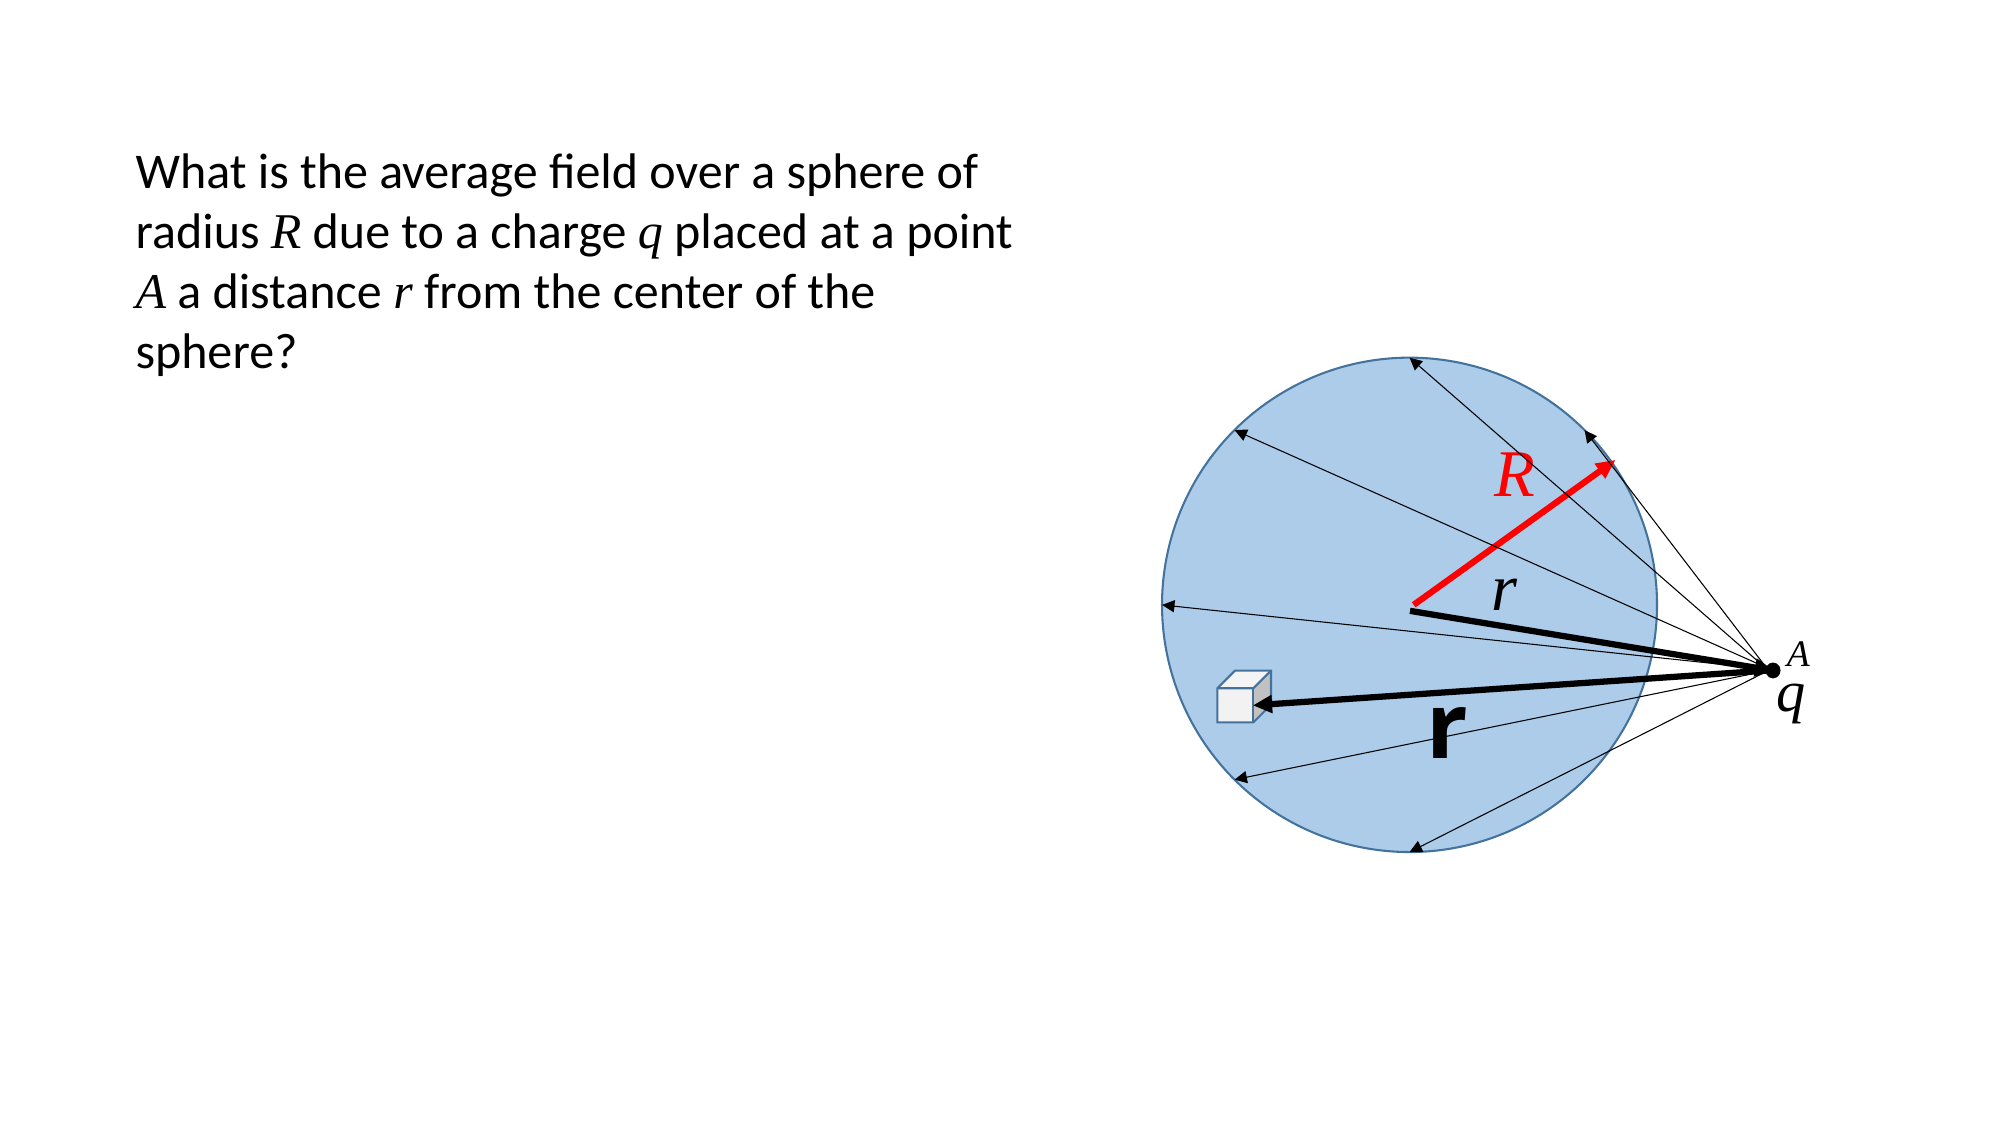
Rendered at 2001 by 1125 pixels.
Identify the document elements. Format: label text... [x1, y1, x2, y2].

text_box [1234, 430, 1584, 604]
text_box q [1772, 682, 1822, 731]
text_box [1769, 610, 1774, 671]
text_box A [1772, 621, 1825, 682]
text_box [1162, 604, 1584, 669]
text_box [1409, 357, 1764, 430]
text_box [1584, 430, 1769, 671]
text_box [1409, 668, 1772, 853]
text_box [1216, 669, 1273, 724]
text_box What is the average field over a sphere of radius R due to a charge q placed at a point A a distance r from the center of the sphere? [120, 131, 1053, 387]
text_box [1234, 671, 1409, 780]
text_box [1160, 356, 1424, 628]
text_box [1169, 669, 1416, 854]
